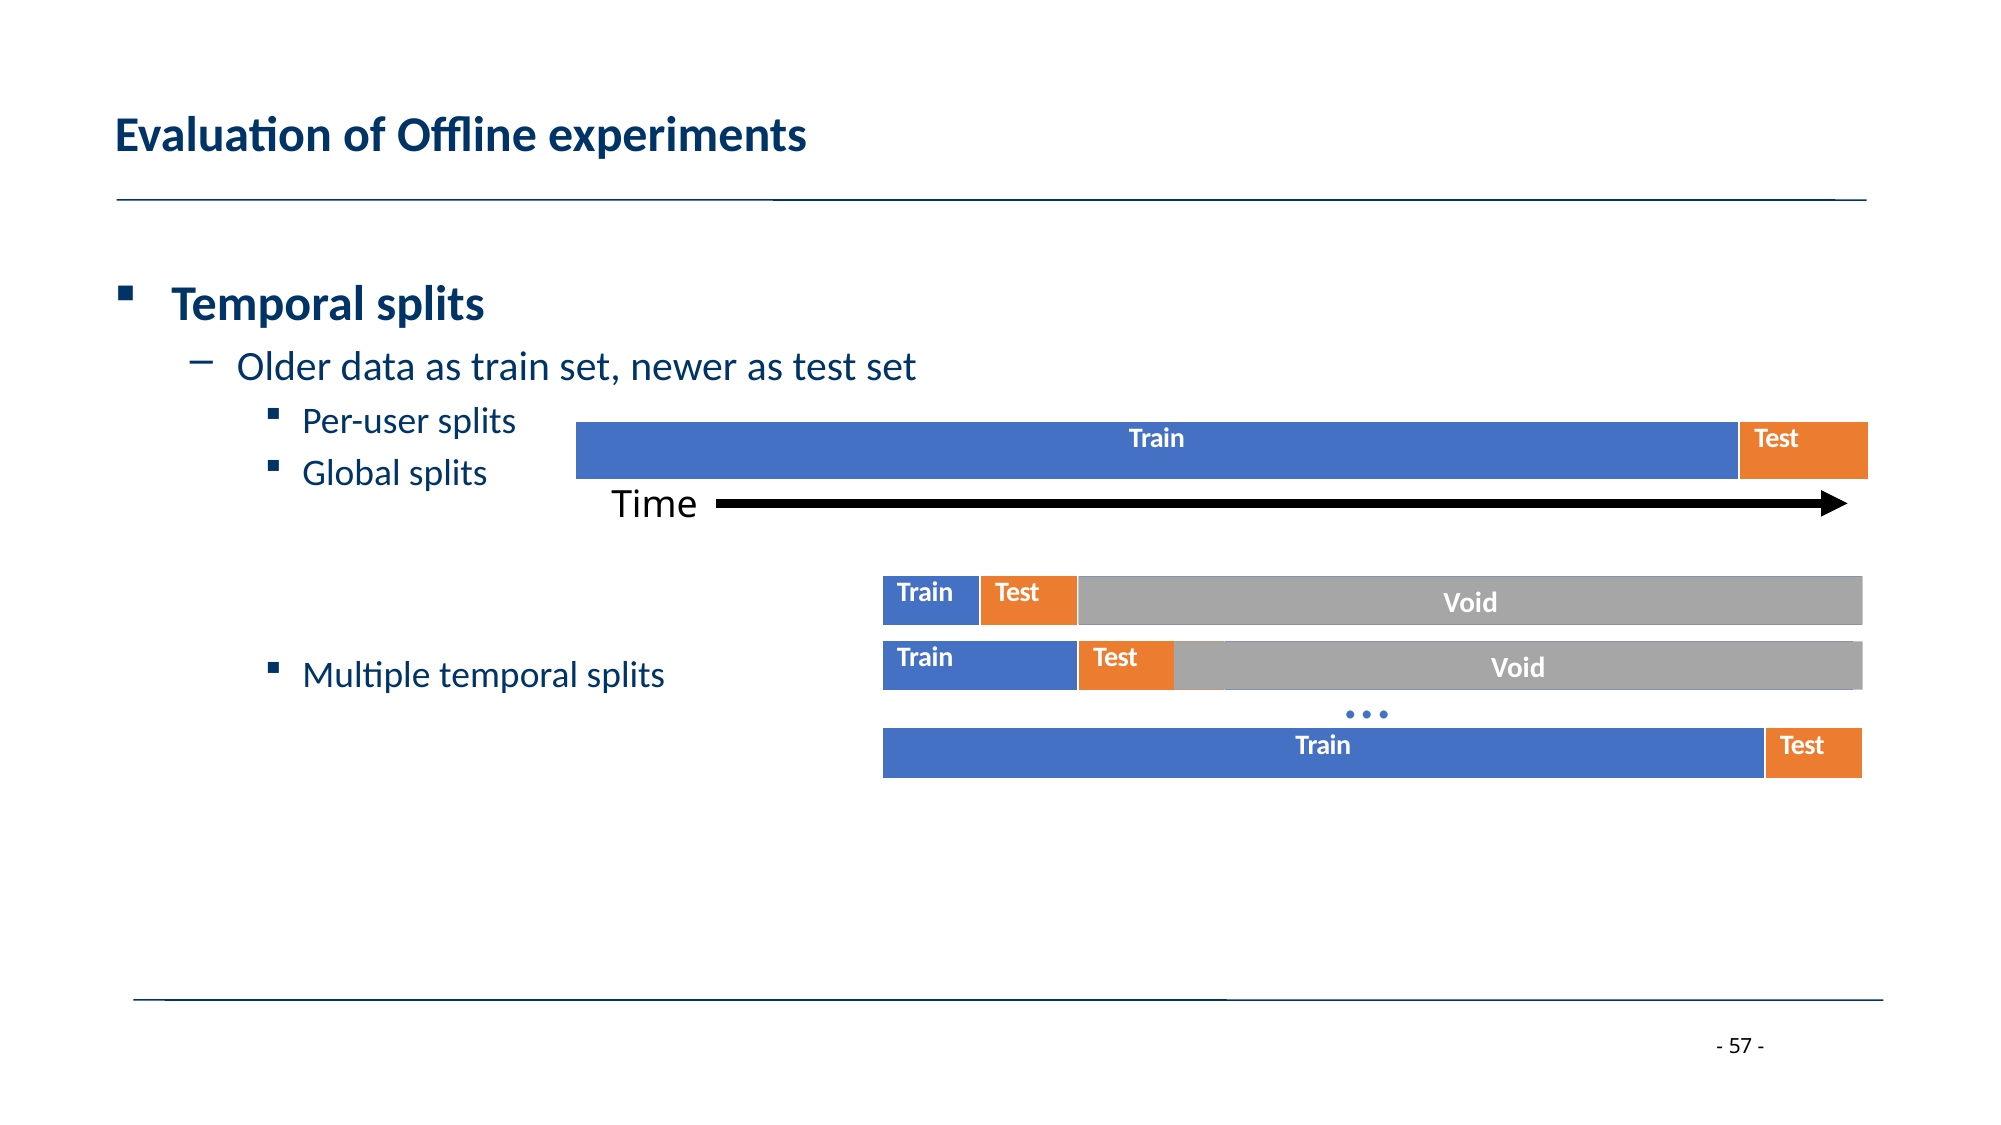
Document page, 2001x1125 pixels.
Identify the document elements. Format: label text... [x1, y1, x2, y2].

table_header Test [1079, 641, 1173, 690]
table_header Train [576, 422, 1738, 479]
table_header Test [1766, 728, 1862, 778]
text_box Void [1078, 576, 1863, 625]
title Evaluation of Offline experiments [99, 37, 1901, 226]
text_box Void [1173, 641, 1863, 690]
table_header Train [883, 728, 1764, 778]
text_box … [1342, 696, 1393, 732]
text_box Time [596, 473, 713, 533]
table_header Train [883, 576, 979, 625]
table_header Train [883, 641, 1077, 690]
table_header Test [981, 576, 1077, 625]
table_header Test [1740, 422, 1868, 479]
list Temporal splits Older data as train set, newer as test set Per-user splits Global splits Multiple temporal splits [99, 262, 1901, 1006]
